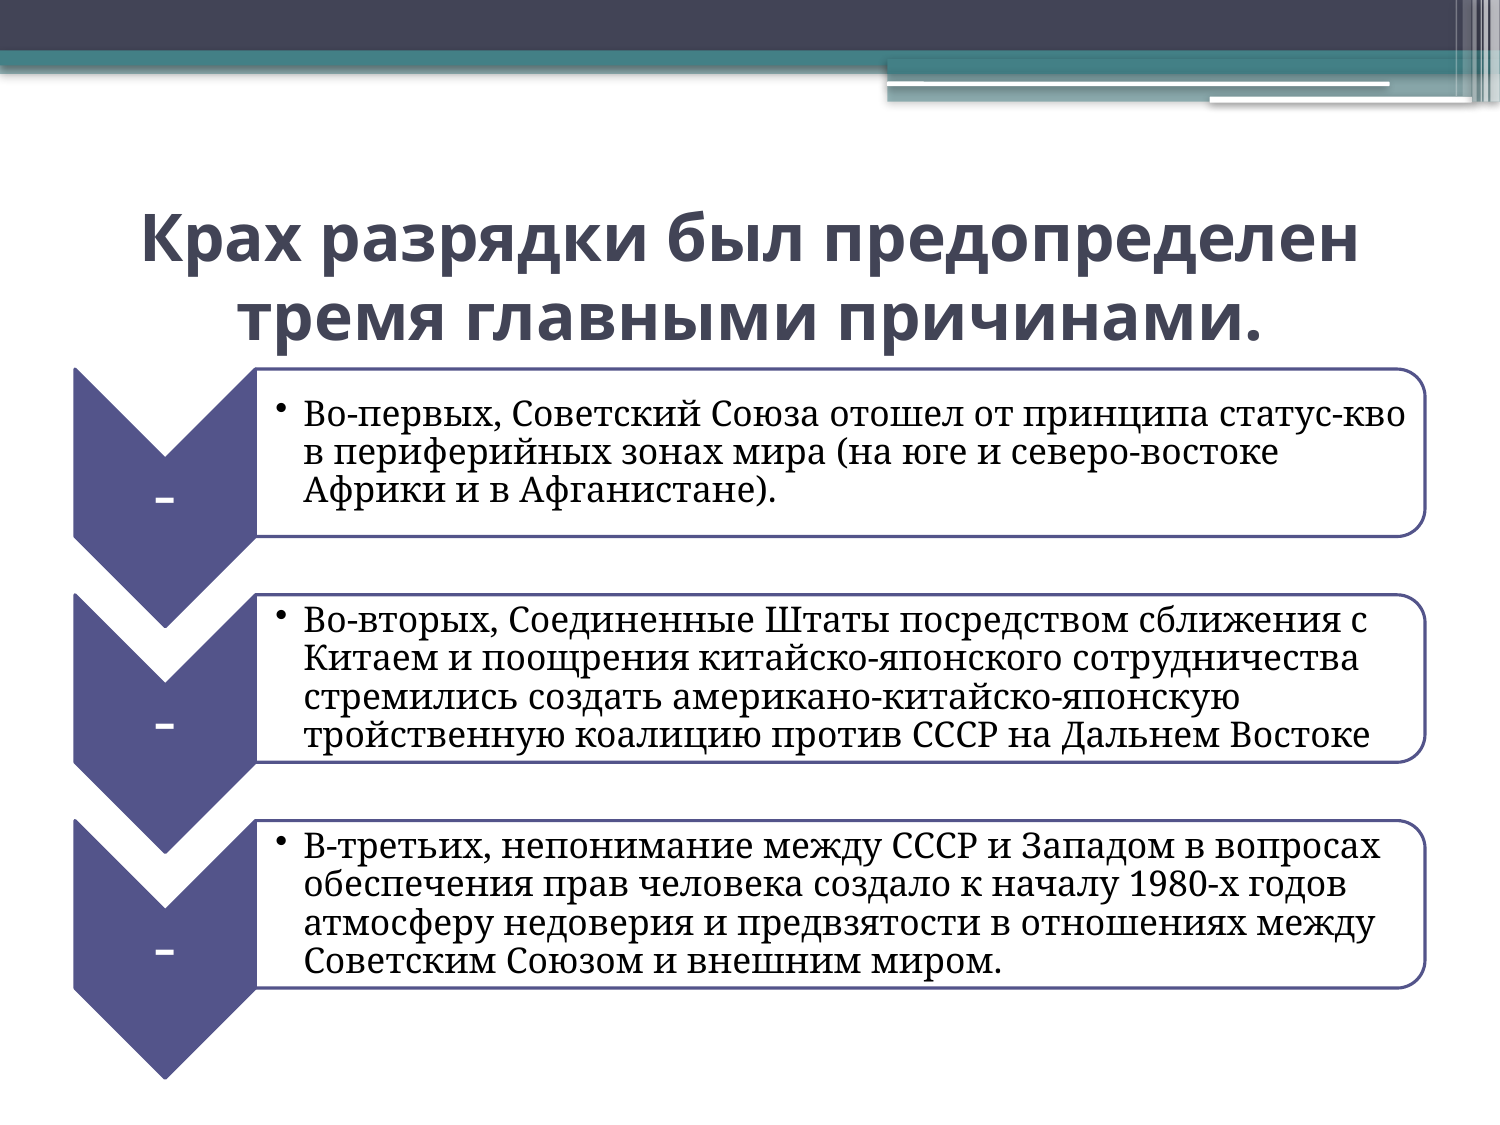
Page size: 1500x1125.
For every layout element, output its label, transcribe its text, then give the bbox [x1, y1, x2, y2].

title Крах разрядки был предопределен тремя главными причинами. [75, 187, 1425, 363]
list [74, 368, 1426, 1079]
